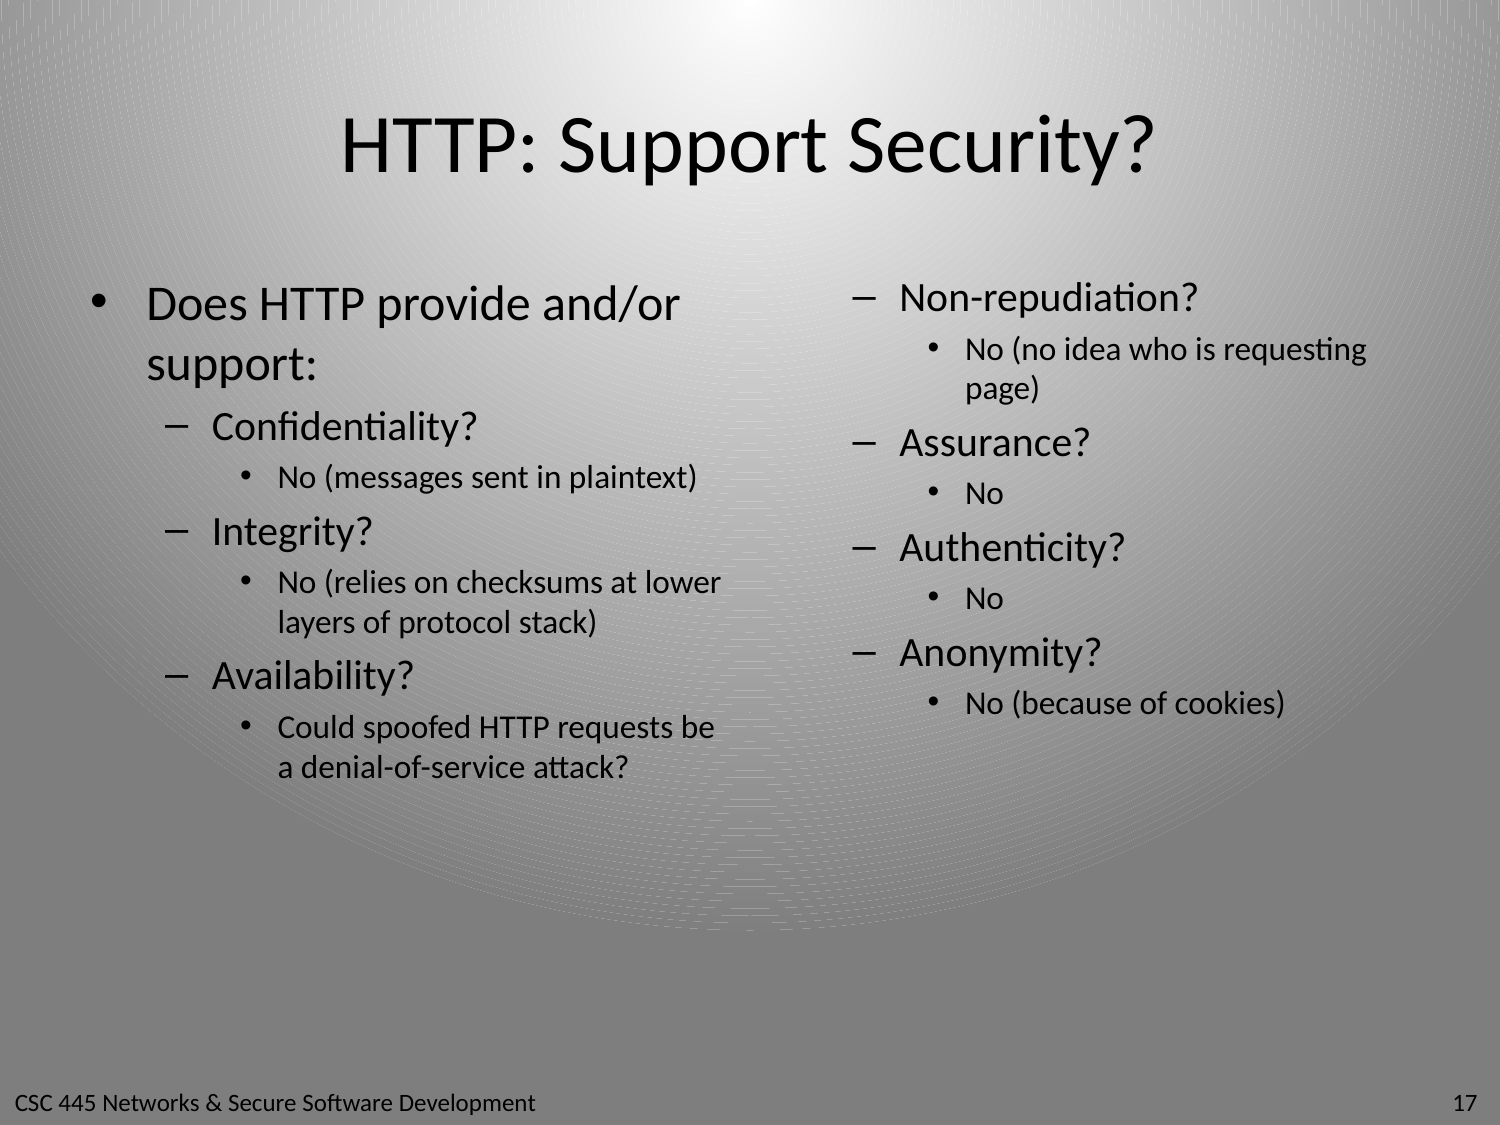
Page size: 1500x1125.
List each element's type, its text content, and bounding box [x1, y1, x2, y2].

title HTTP: Support Security? [75, 45, 1425, 233]
list Does HTTP provide and/or support: Confidentiality? No (messages sent in plaintext) Integrity? No (relies on checksums at lower layers of protocol stack) Availability? Could spoofed HTTP requests be a denial-of-service attack? [75, 262, 738, 1005]
list Non-repudiation? No (no idea who is requesting page) Assurance? No Authenticity? No Anonymity? No (because of cookies) [762, 262, 1425, 1005]
